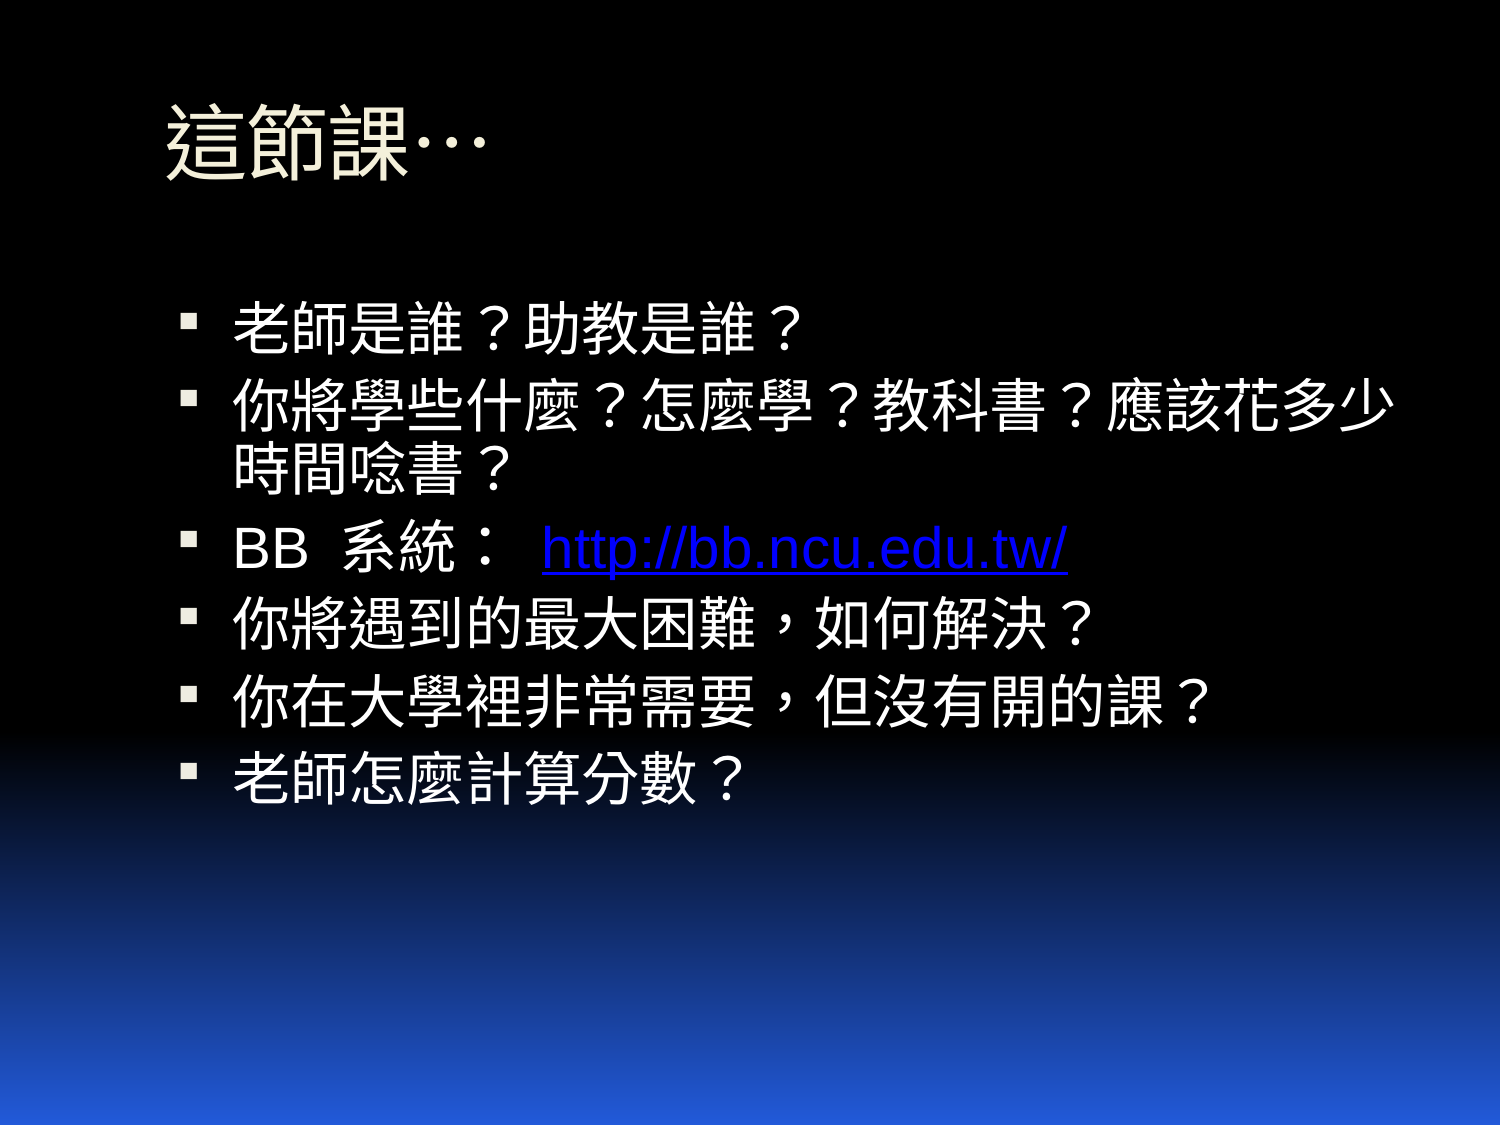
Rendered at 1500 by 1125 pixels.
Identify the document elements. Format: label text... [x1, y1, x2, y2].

list 老師是誰？助教是誰？ 你將學些什麼？怎麼學？教科書？應該花多少時間唸書？ BB 系統： http://bb.ncu.edu.tw/ 你將遇到的最大困難，如何解決？ 你在大學裡非常需要，但沒有開的課？ 老師怎麼計算分數？ [150, 292, 1425, 1043]
title 這節課… [150, 83, 1425, 234]
